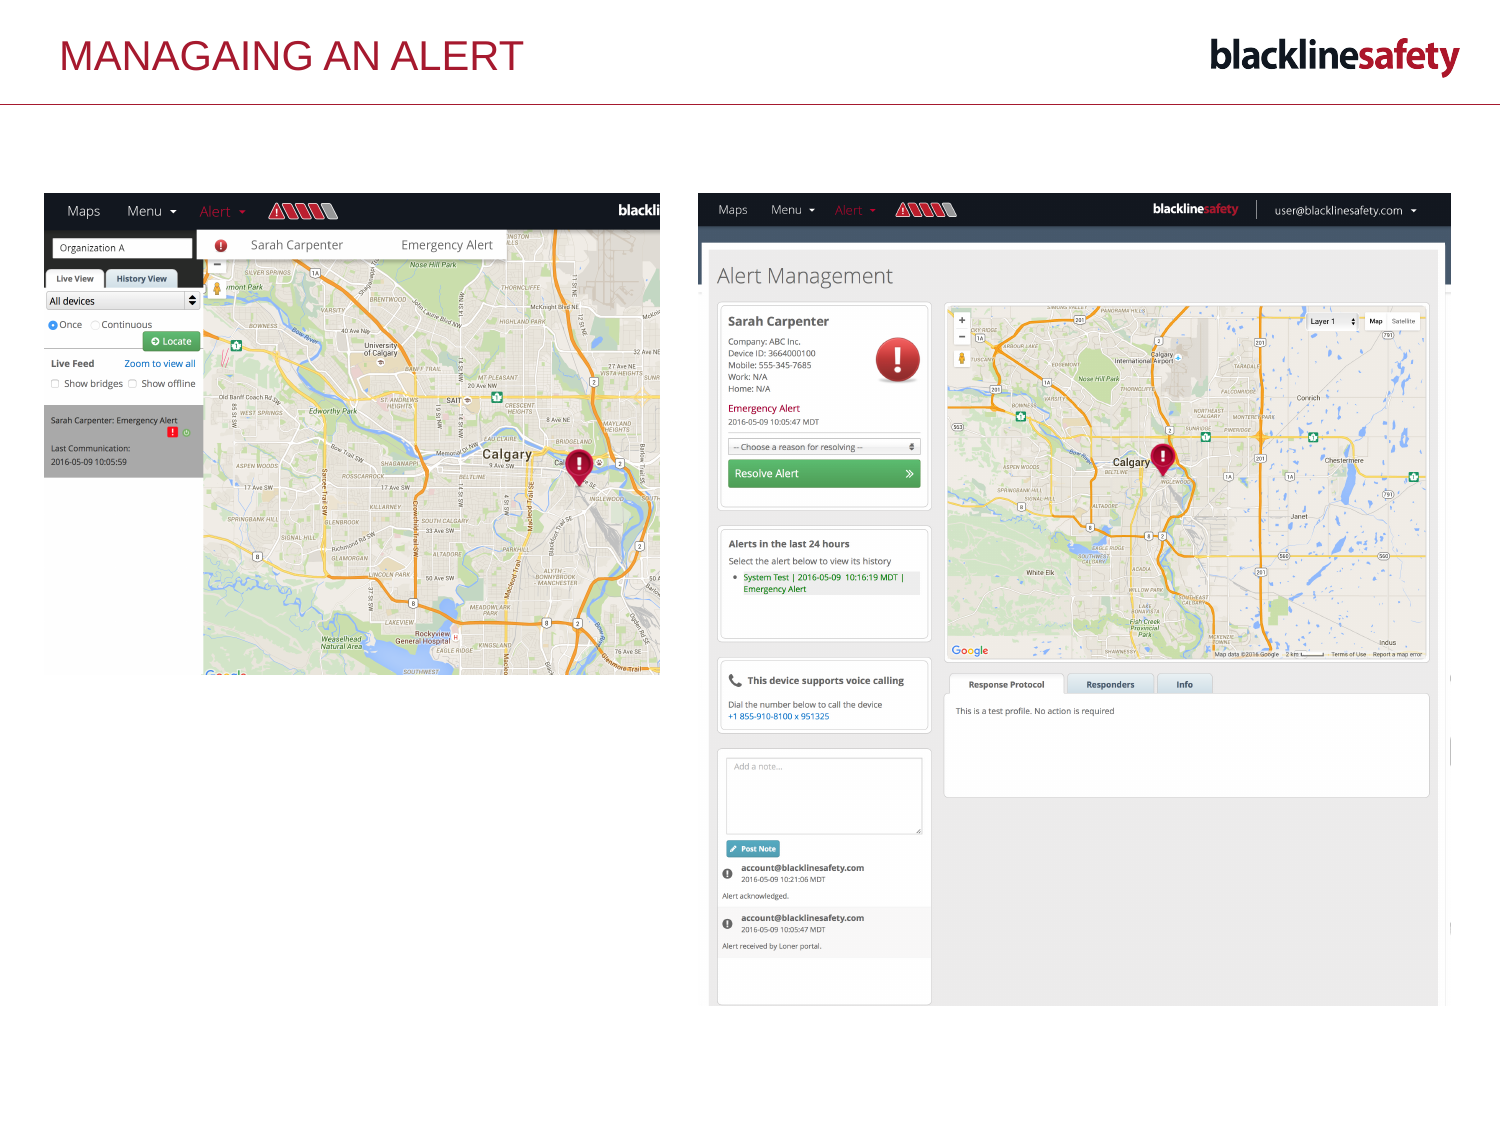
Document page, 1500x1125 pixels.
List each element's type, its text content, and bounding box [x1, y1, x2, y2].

picture [698, 193, 1451, 1007]
picture [44, 193, 660, 675]
picture [1211, 38, 1460, 78]
title MANAGAING AN ALERT [44, 19, 1102, 95]
